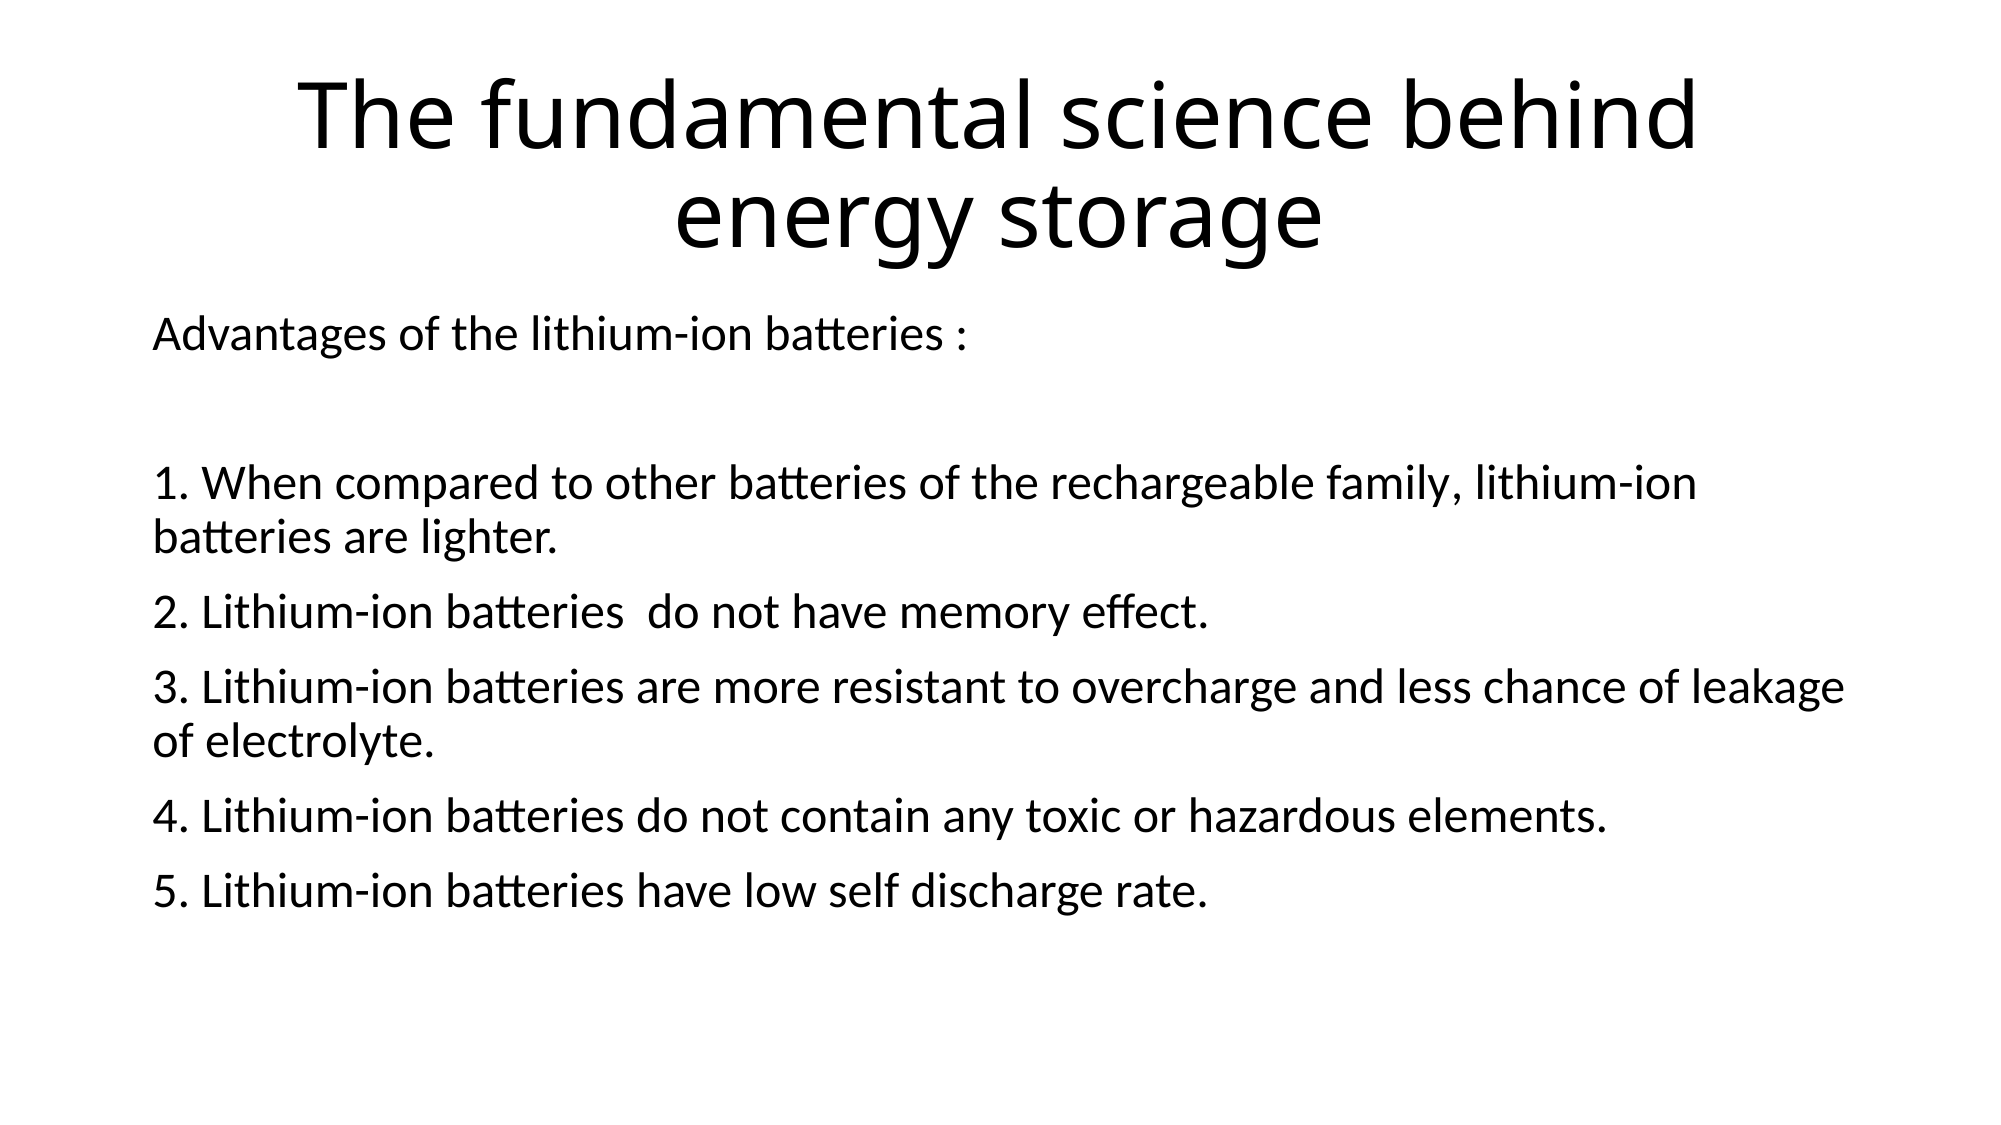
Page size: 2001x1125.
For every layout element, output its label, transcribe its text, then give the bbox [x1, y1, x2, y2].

list Advantages of the lithium-ion batteries : 1. When compared to other batteries of the rechargeable family, lithium-ion batteries are lighter. 2. Lithium-ion batteries do not have memory effect. 3. Lithium-ion batteries are more resistant to overcharge and less chance of leakage of electrolyte. 4. Lithium-ion batteries do not contain any toxic or hazardous elements. 5. Lithium-ion batteries have low self discharge rate. [137, 299, 1863, 1014]
title The fundamental science behind energy storage [137, 59, 1863, 278]
